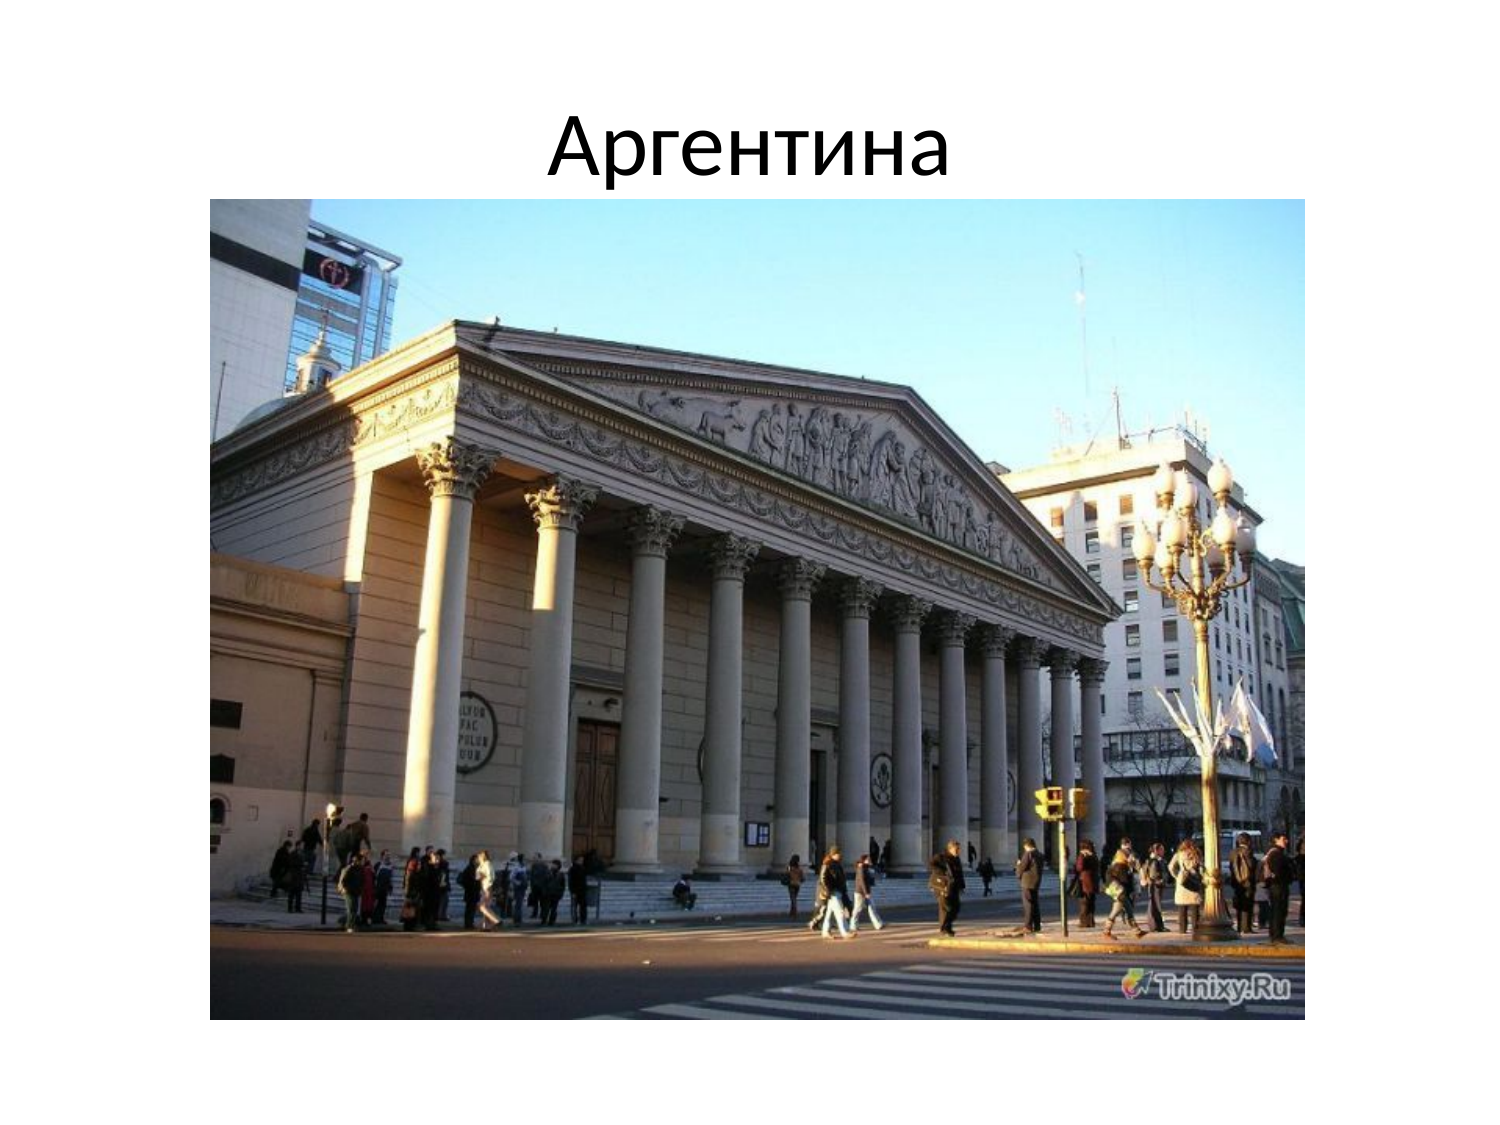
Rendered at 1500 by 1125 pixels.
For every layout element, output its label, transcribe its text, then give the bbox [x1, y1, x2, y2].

title Аргентина [75, 45, 1425, 233]
picture [210, 198, 1305, 1020]
